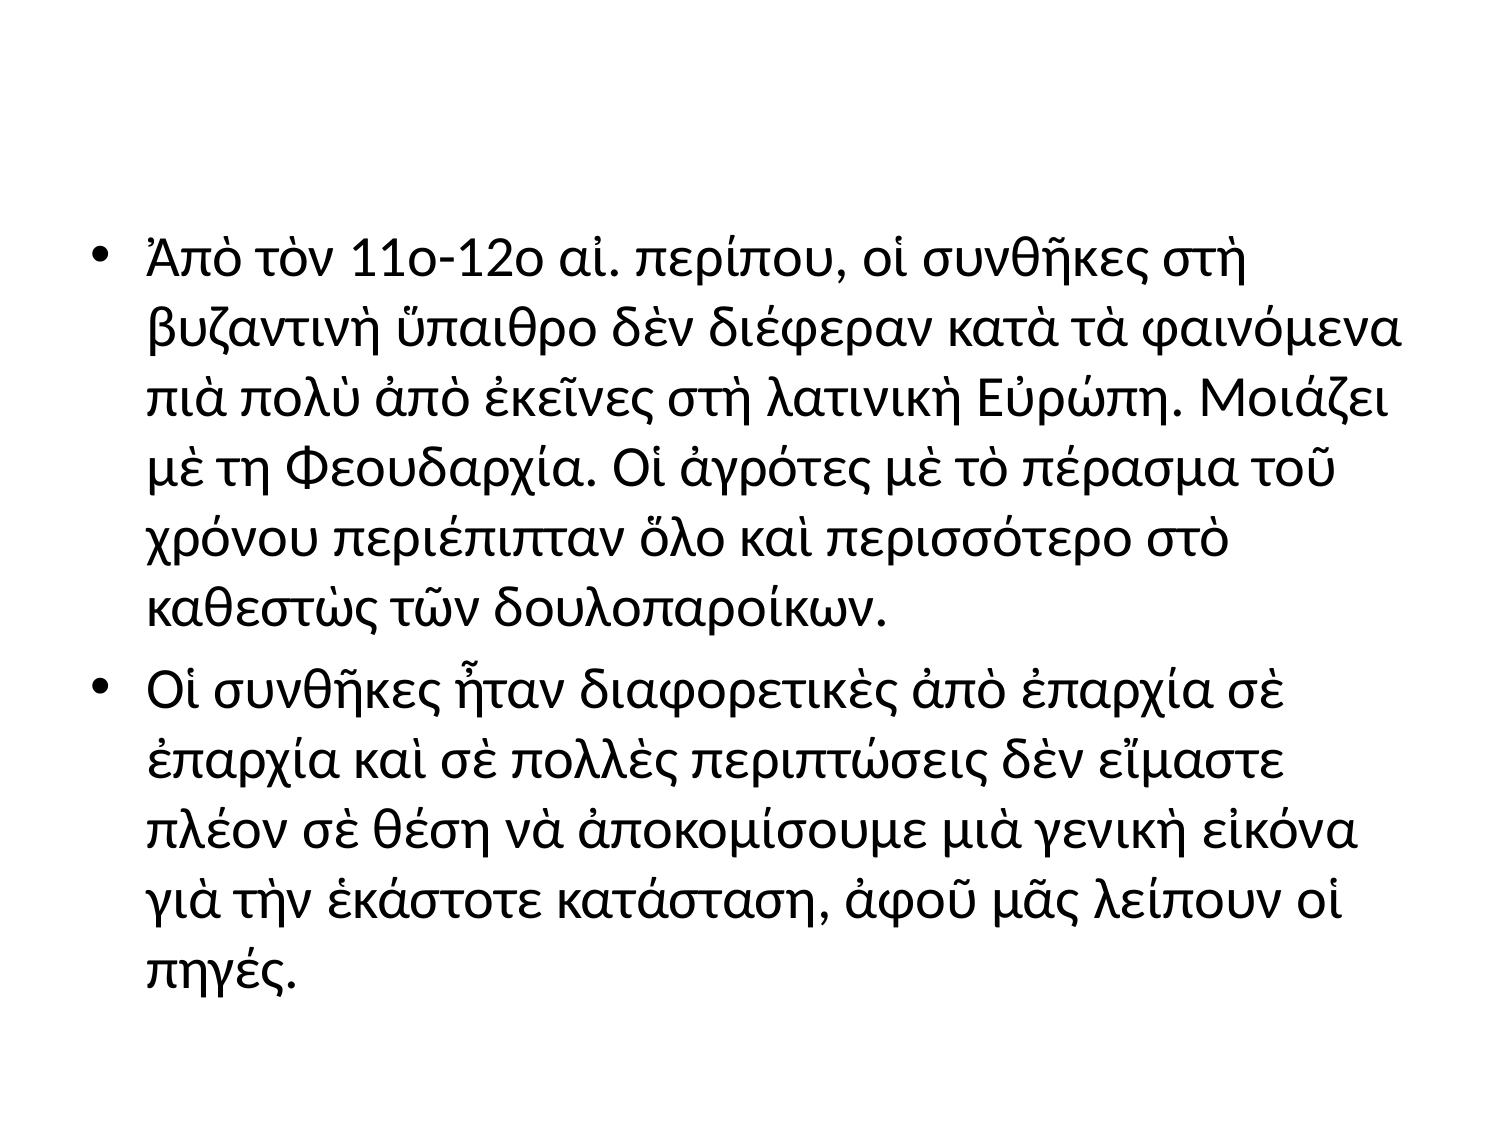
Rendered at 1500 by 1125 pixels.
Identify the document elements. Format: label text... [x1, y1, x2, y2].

list Ἀπὸ τὸν 11ο-12ο αἰ. περίπου, οἱ συνθῆκες στὴ βυζαντινὴ ὕπαιθρο δὲν διέφεραν κατὰ τὰ φαινόμενα πιὰ πολὺ ἀπὸ ἐκεῖνες στὴ λατινικὴ Εὐρώπη. Μοιάζει μὲ τη Φεουδαρχία. Οἱ ἀγρότες μὲ τὸ πέρασμα τοῦ χρόνου περιέπιπταν ὅλο καὶ περισσότερο στὸ καθεστὼς τῶν δουλοπαροίκων. Οἱ συνθῆκες ἦταν διαφορετικὲς ἀπὸ ἐπαρχία σὲ ἐπαρχία καὶ σὲ πολλὲς περιπτώσεις δὲν εἴμαστε πλέον σὲ θέση νὰ ἀποκομίσουμε μιὰ γενικὴ εἰκόνα γιὰ τὴν ἑκάστοτε κατάσταση, ἀφοῦ μᾶς λείπουν οἱ πηγές. [75, 210, 1425, 1005]
